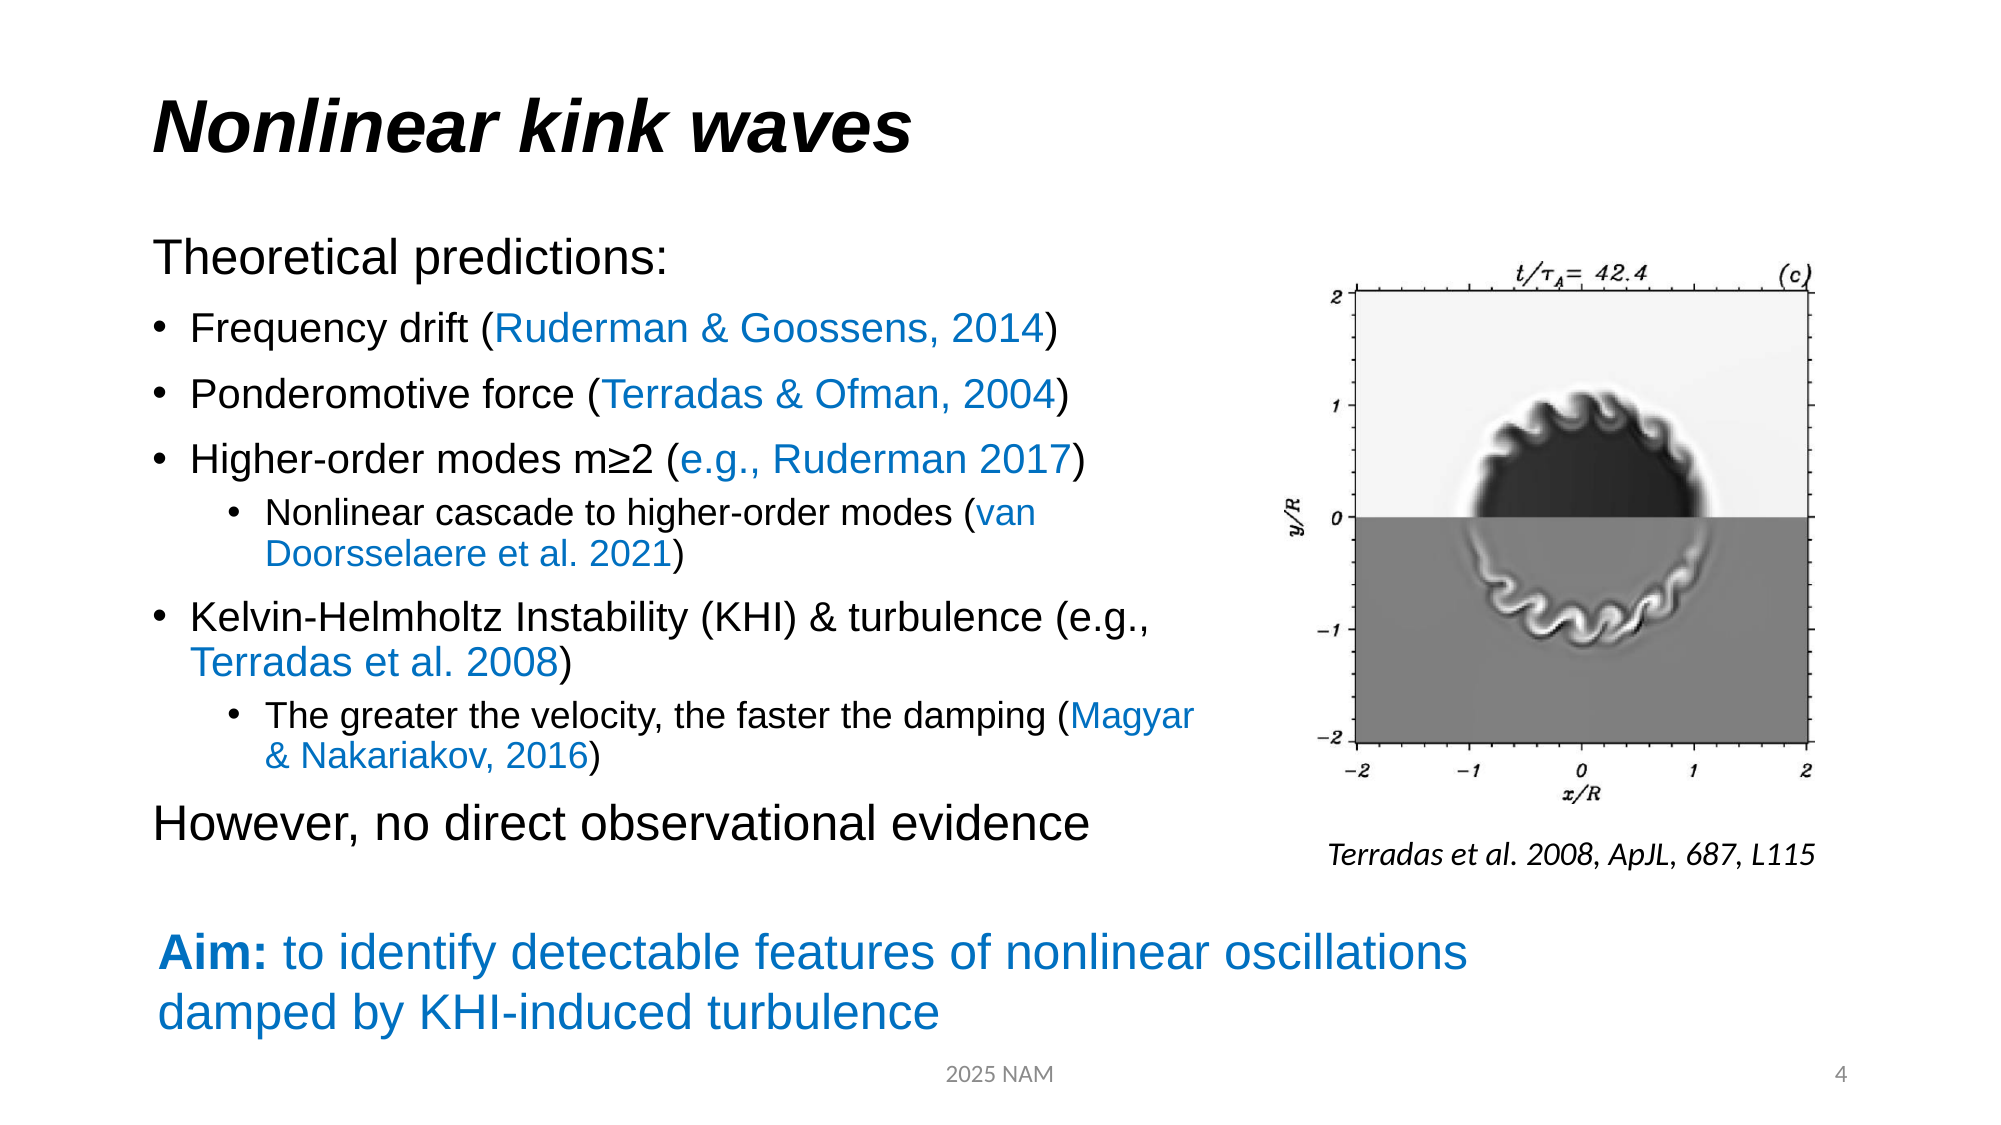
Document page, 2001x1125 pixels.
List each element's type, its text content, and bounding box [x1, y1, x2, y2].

footer 2025 NAM [662, 1047, 1338, 1103]
picture [1257, 244, 1844, 820]
title Nonlinear kink waves [137, 33, 1863, 224]
text_box Terradas et al. 2008, ApJL, 687, L115 [1312, 825, 1844, 880]
slide_number 4 [1412, 1042, 1863, 1103]
text_box Aim: to identify detectable features of nonlinear oscillations damped by KHI-induced turbulence [142, 911, 1569, 1047]
list Theoretical predictions: Frequency drift (Ruderman & Goossens, 2014) Ponderomotive force (Terradas & Ofman, 2004) Higher-order modes m≥2 (e.g., Ruderman 2017) Nonlinear cascade to higher-order modes (van Doorsselaere et al. 2021) Kelvin-Helmholtz Instability (KHI) & turbulence (e.g., Terradas et al. 2008) The greater the velocity, the faster the damping (Magyar & Nakariakov, 2016) However, no direct observational evidence [137, 223, 1238, 1043]
